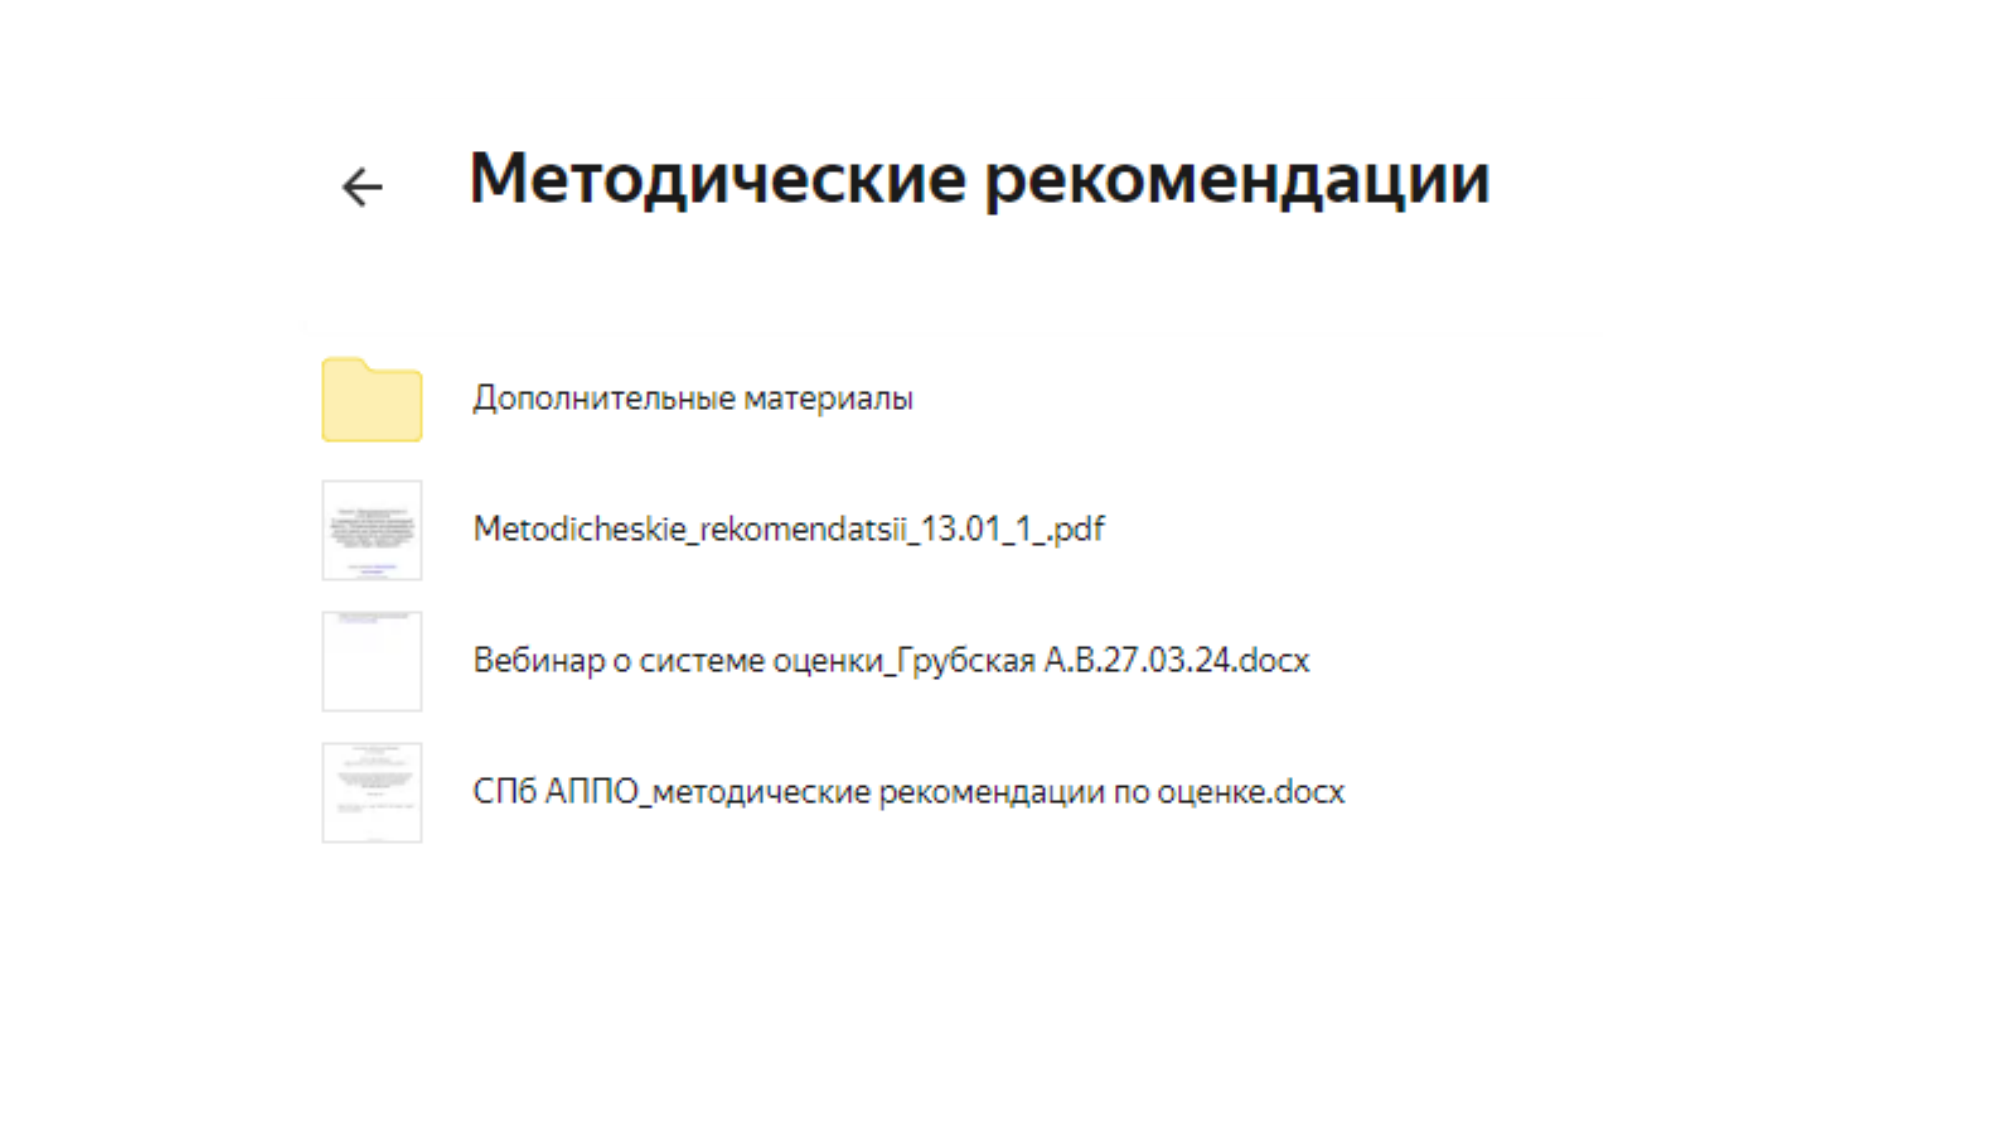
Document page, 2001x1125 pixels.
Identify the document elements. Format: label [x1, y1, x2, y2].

picture [257, 97, 1603, 940]
